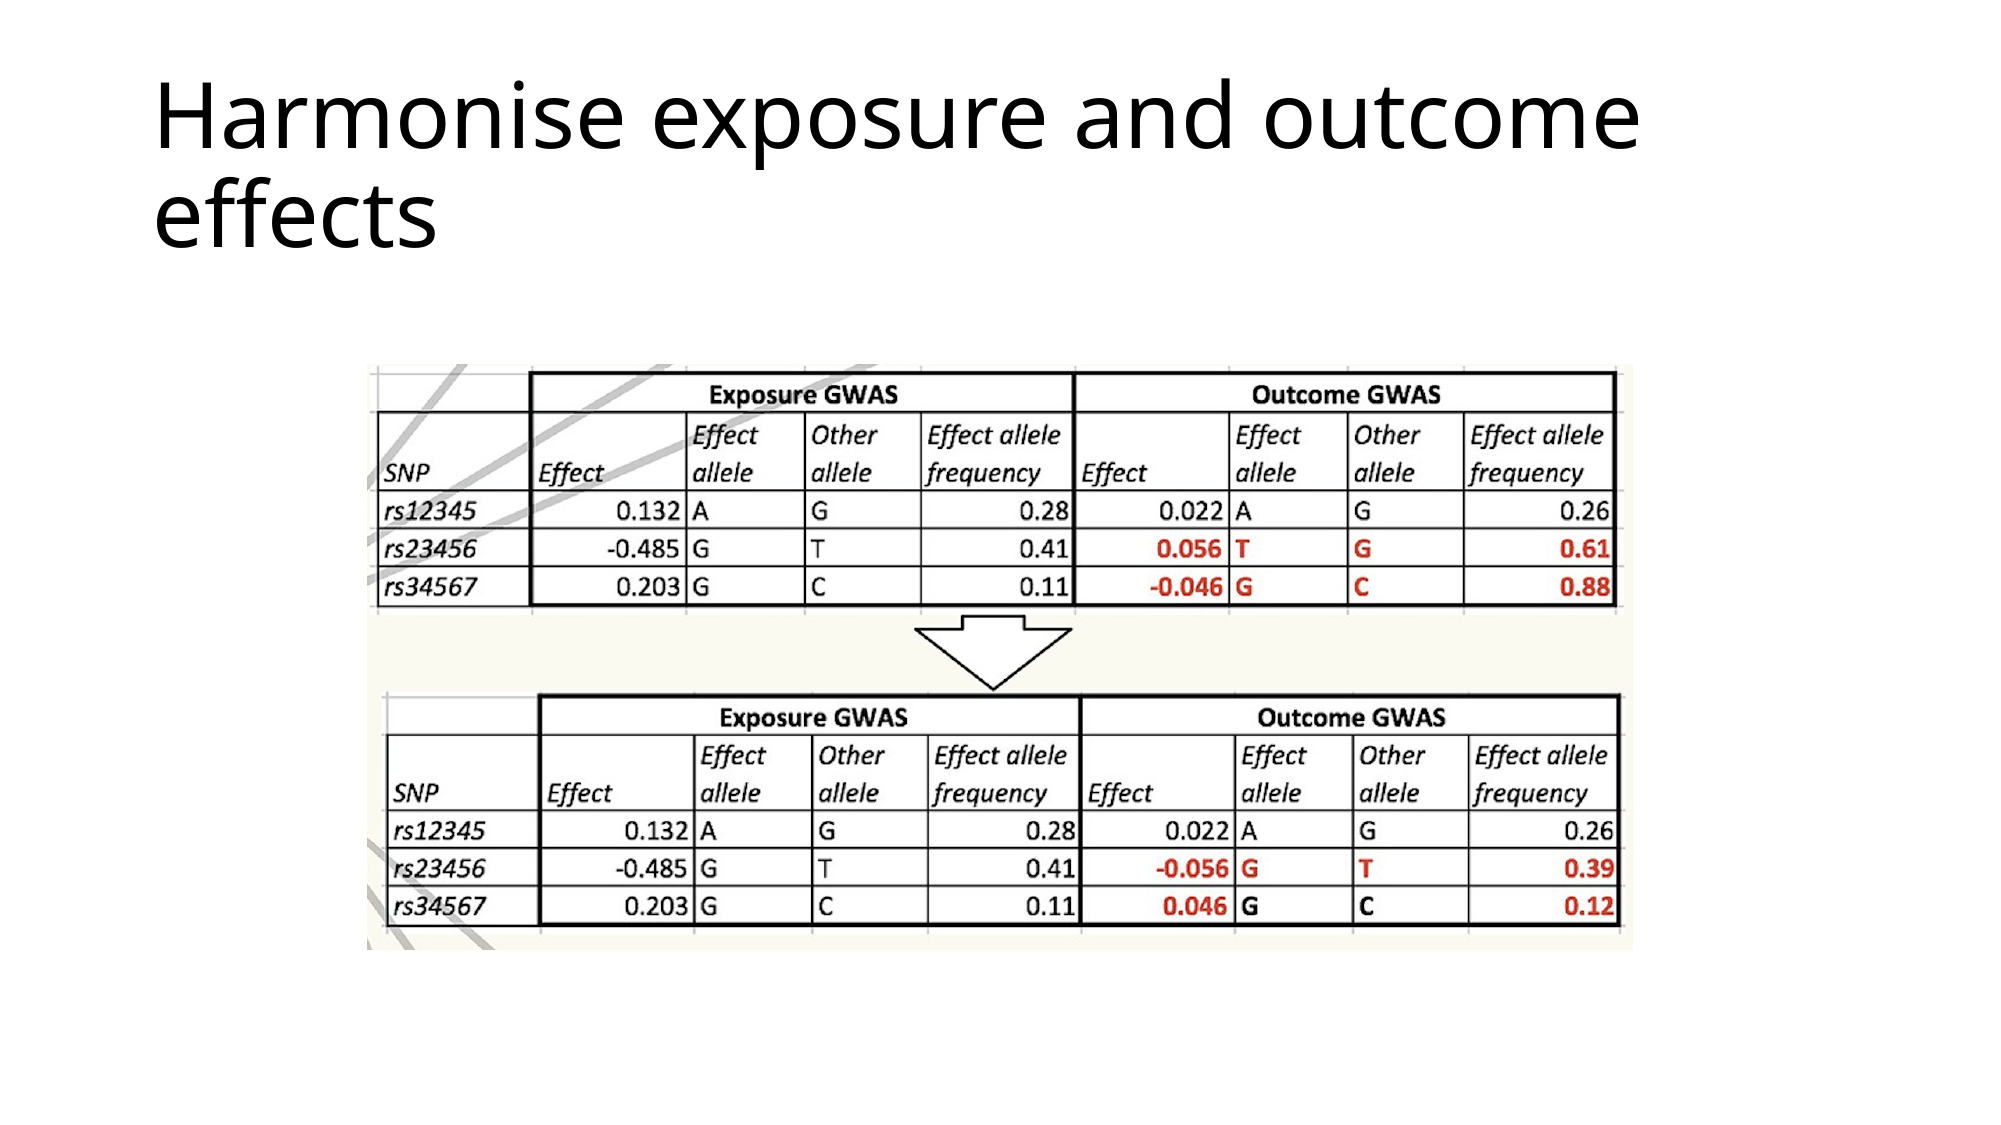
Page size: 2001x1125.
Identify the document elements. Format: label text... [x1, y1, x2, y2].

picture [367, 363, 1633, 950]
title Harmonise exposure and outcome effects [137, 59, 1863, 278]
